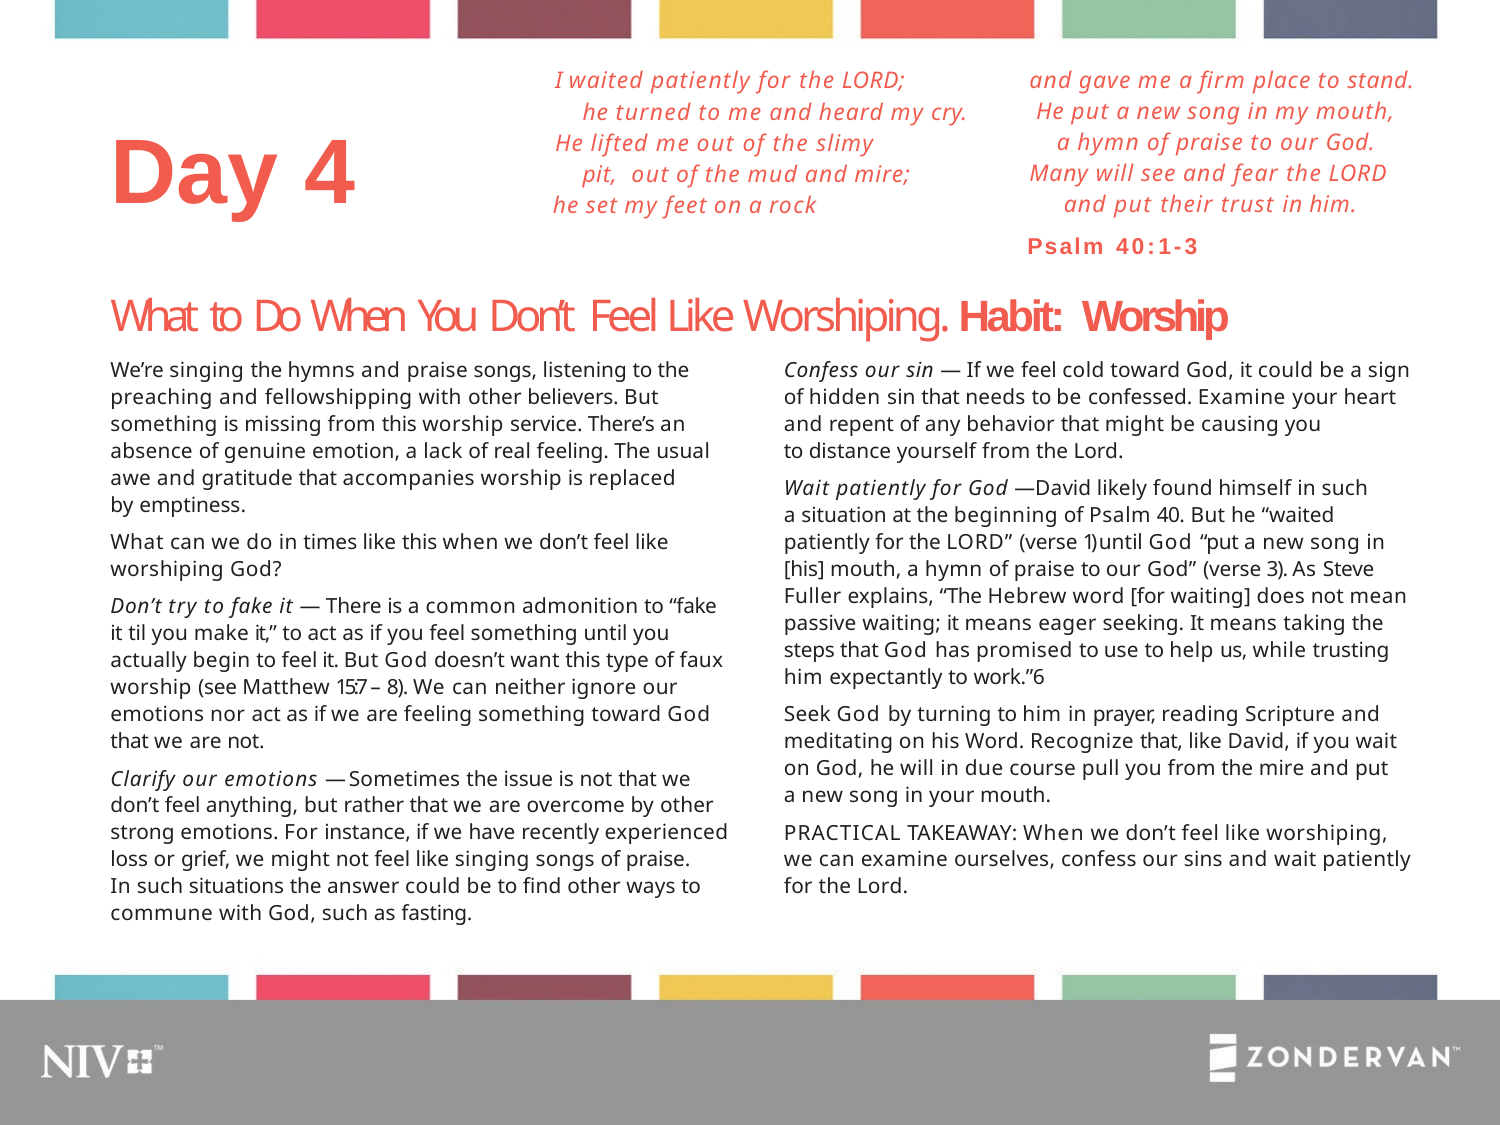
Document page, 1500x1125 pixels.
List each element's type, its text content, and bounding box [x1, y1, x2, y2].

text_box Confess our sin — If we feel cold toward God, it could be a sign of hidden sin that needs to be confessed. Examine your heart and repent of any behavior that might be causing you to distance yourself from the Lord. Wait patiently for God —David likely found himself in such a situation at the beginning of Psalm 40. But he “waited patiently for the LORD” (verse 1) until God “put a new song in [his] mouth, a hymn of praise to our God” (verse 3). As Steve Fuller explains, “The Hebrew word [for waiting] does not mean passive waiting; it means eager seeking. It means taking the steps that God has promised to use to help us, while trusting him expectantly to work.”6 Seek God by turning to him in prayer, reading Scripture and meditating on his Word. Recognize that, like David, if you wait on God, he will in due course pull you from the mire and put a new song in your mouth. PRACTICAL TAKEAWAY: When we don’t feel like worshiping, we can examine ourselves, confess our sins and wait patiently for the Lord. [781, 354, 1432, 898]
text_box Day 4 [108, 112, 413, 223]
text_box and gave me a firm place to stand. He put a new song in my mouth, a hymn of praise to our God. Many will see and fear the LORD and put their trust in him. Psalm 40:1-3 [1027, 62, 1419, 259]
text_box What to Do When You Don’t Feel Like Worshiping. Habit: Worship [108, 288, 1235, 341]
text_box I waited patiently for the LORD; he turned to me and heard my cry. He lifted me out of the slimy pit, out of the mud and mire; he set my feet on a rock [552, 65, 972, 218]
text_box We’re singing the hymns and praise songs, listening to the preaching and fellowshipping with other believers. But something is missing from this worship service. There’s an absence of genuine emotion, a lack of real feeling. The usual awe and gratitude that accompanies worship is replaced by emptiness. What can we do in times like this when we don’t feel like worshiping God? Don’t try to fake it — There is a common admonition to “fake it til you make it,” to act as if you feel something until you actually begin to feel it. But God doesn’t want this type of faux worship (see Matthew 15:7 – 8). We can neither ignore our emotions nor act as if we are feeling something toward God that we are not. Clarify our emotions — Sometimes the issue is not that we don’t feel anything, but rather that we are overcome by other strong emotions. For instance, if we have recently experienced loss or grief, we might not feel like singing songs of praise. In such situations the answer could be to find other ways to commune with God, such as fasting. [108, 354, 755, 925]
picture [0, 0, 1500, 1125]
